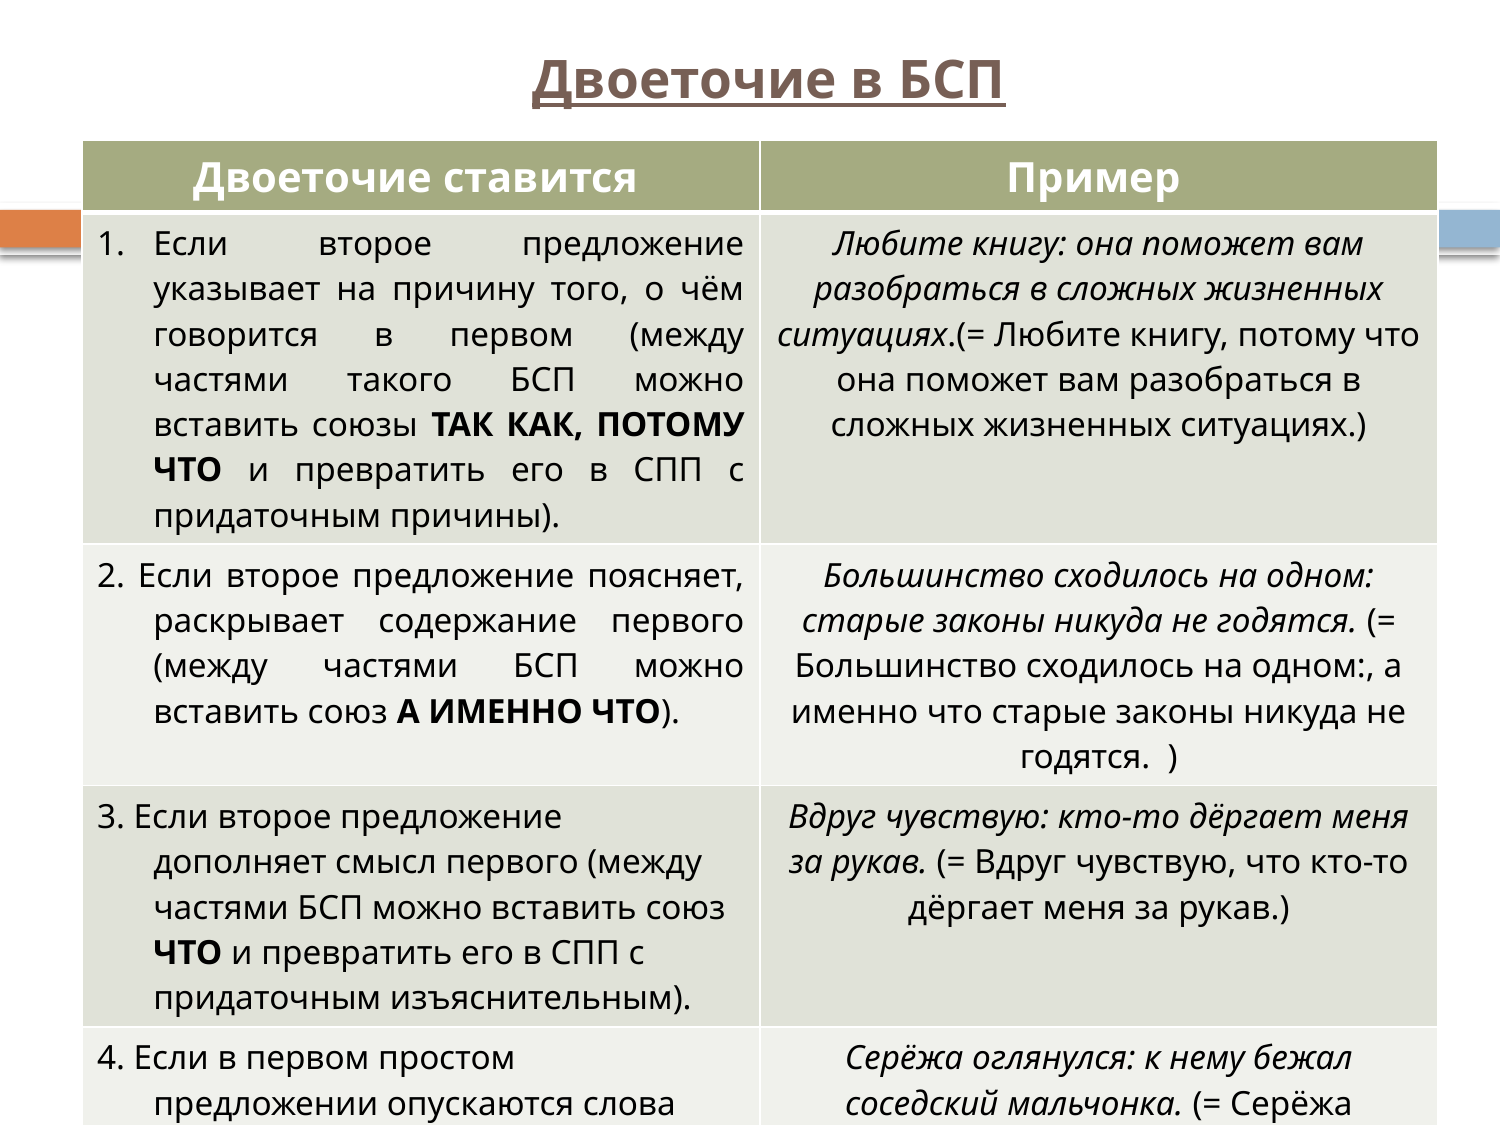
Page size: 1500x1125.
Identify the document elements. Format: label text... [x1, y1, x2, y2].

table_cell 3. Если второе предложение дополняет смысл первого (между частями БСП можно вставить союз ЧТО и превратить его в СПП с придаточным изъяснительным). [83, 786, 759, 1026]
title Двоеточие в БСП [100, 37, 1439, 118]
table_cell Любите книгу: она поможет вам разобраться в сложных жизненных ситуациях.(= Любите книгу, потому что она поможет вам разобраться в сложных жизненных ситуациях.) [761, 215, 1437, 543]
table_cell Вдруг чувствую: кто-то дёргает меня за рукав. (= Вдруг чувствую, что кто-то дёргает меня за рукав.) [761, 786, 1437, 1026]
table_cell Большинство сходилось на одном: старые законы никуда не годятся. (= Большинство сходилось на одном:, а именно что старые законы никуда не годятся. ) [761, 545, 1437, 785]
table_header Пример [761, 141, 1437, 210]
table_header Двоеточие ставится [83, 141, 759, 210]
table_cell 2. Если второе предложение поясняет, раскрывает содержание первого (между частями БСП можно вставить союз А ИМЕННО ЧТО). [83, 545, 759, 785]
table_cell Если второе предложение указывает на причину того, о чём говорится в первом (между частями такого БСП можно вставить союзы ТАК КАК, ПОТОМУ ЧТО и превратить его в СПП с придаточным причины). [83, 215, 759, 543]
table_cell 4. Если в первом простом предложении опускаются слова И УВИДЕЛ, ЧТО; И УСЛЫШАЛ, ЧТО; И ПОЧУВСТВОВАЛ, ЧТО. [83, 1028, 759, 1125]
table_cell Серёжа оглянулся: к нему бежал соседский мальчонка. (= Серёжа оглянулся и увидел, что к нему бежал соседский мальчонка.) [761, 1028, 1437, 1125]
